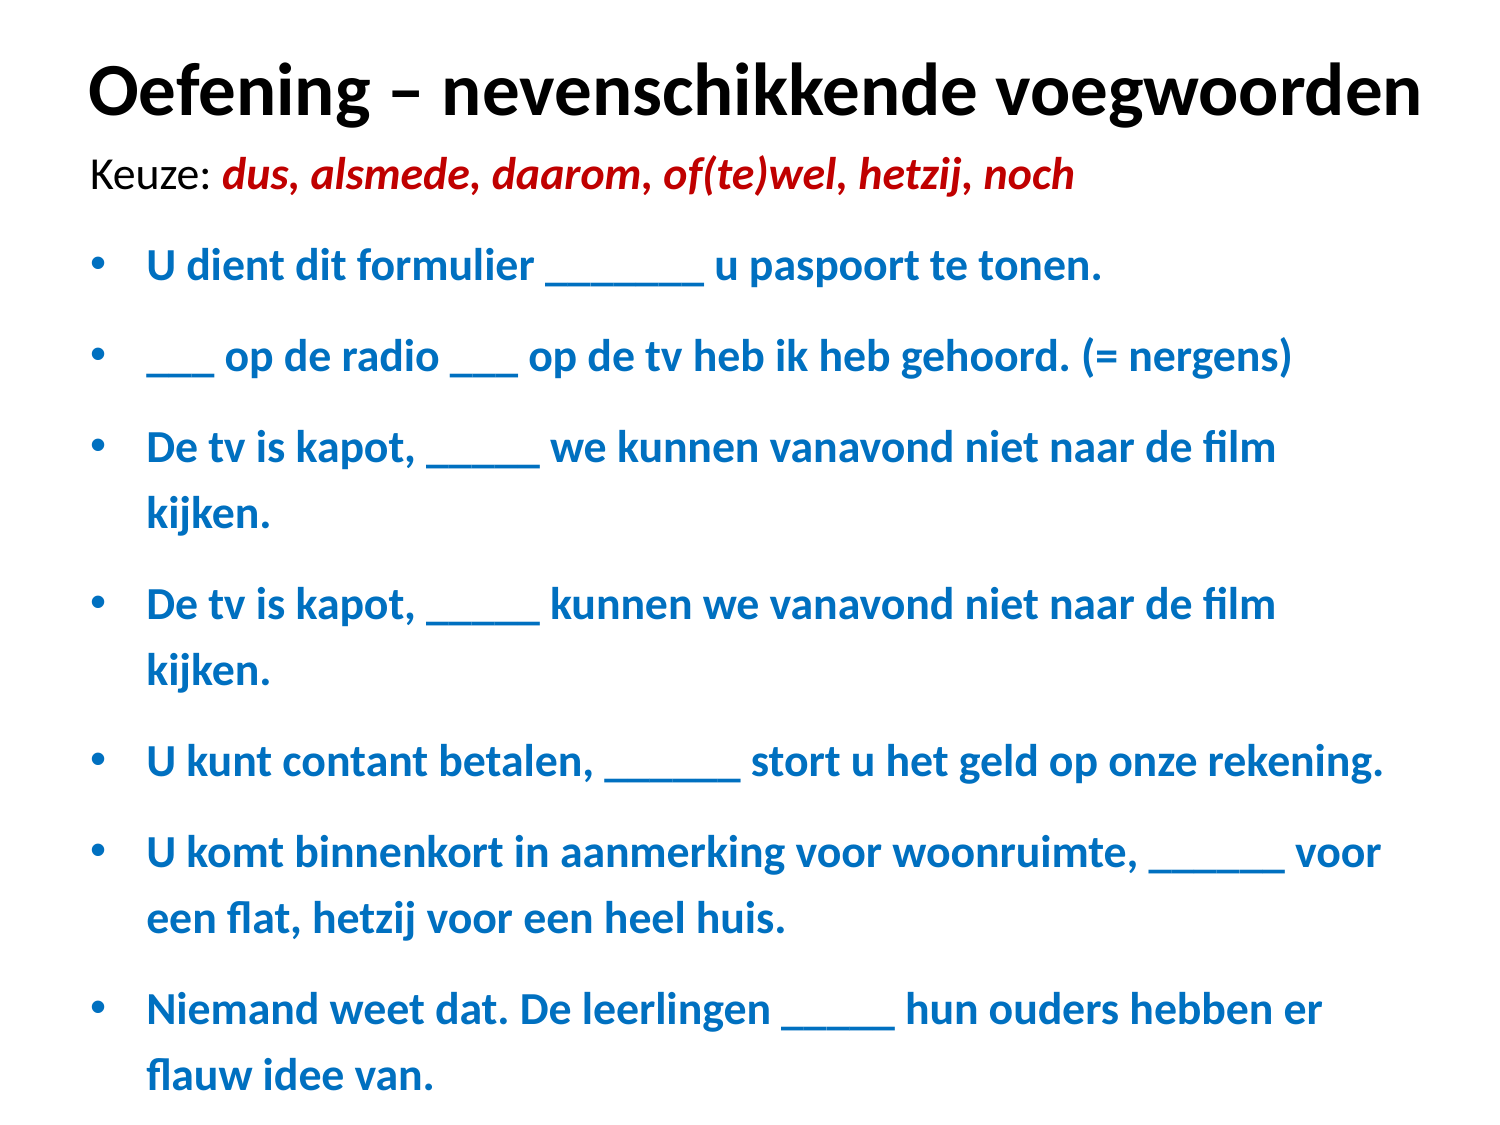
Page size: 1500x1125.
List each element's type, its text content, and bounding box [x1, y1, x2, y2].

list Keuze: dus, alsmede, daarom, of(te)wel, hetzij, noch U dient dit formulier _______ u paspoort te tonen. ___ op de radio ___ op de tv heb ik heb gehoord. (= nergens) De tv is kapot, _____ we kunnen vanavond niet naar de film kijken. De tv is kapot, _____ kunnen we vanavond niet naar de film kijken. U kunt contant betalen, ______ stort u het geld op onze rekening. U komt binnenkort in aanmerking voor woonruimte, ______ voor een flat, hetzij voor een heel huis. Niemand weet dat. De leerlingen _____ hun ouders hebben er flauw idee van. [75, 125, 1425, 1094]
title Oefening – nevenschikkende voegwoorden [53, 45, 1459, 126]
